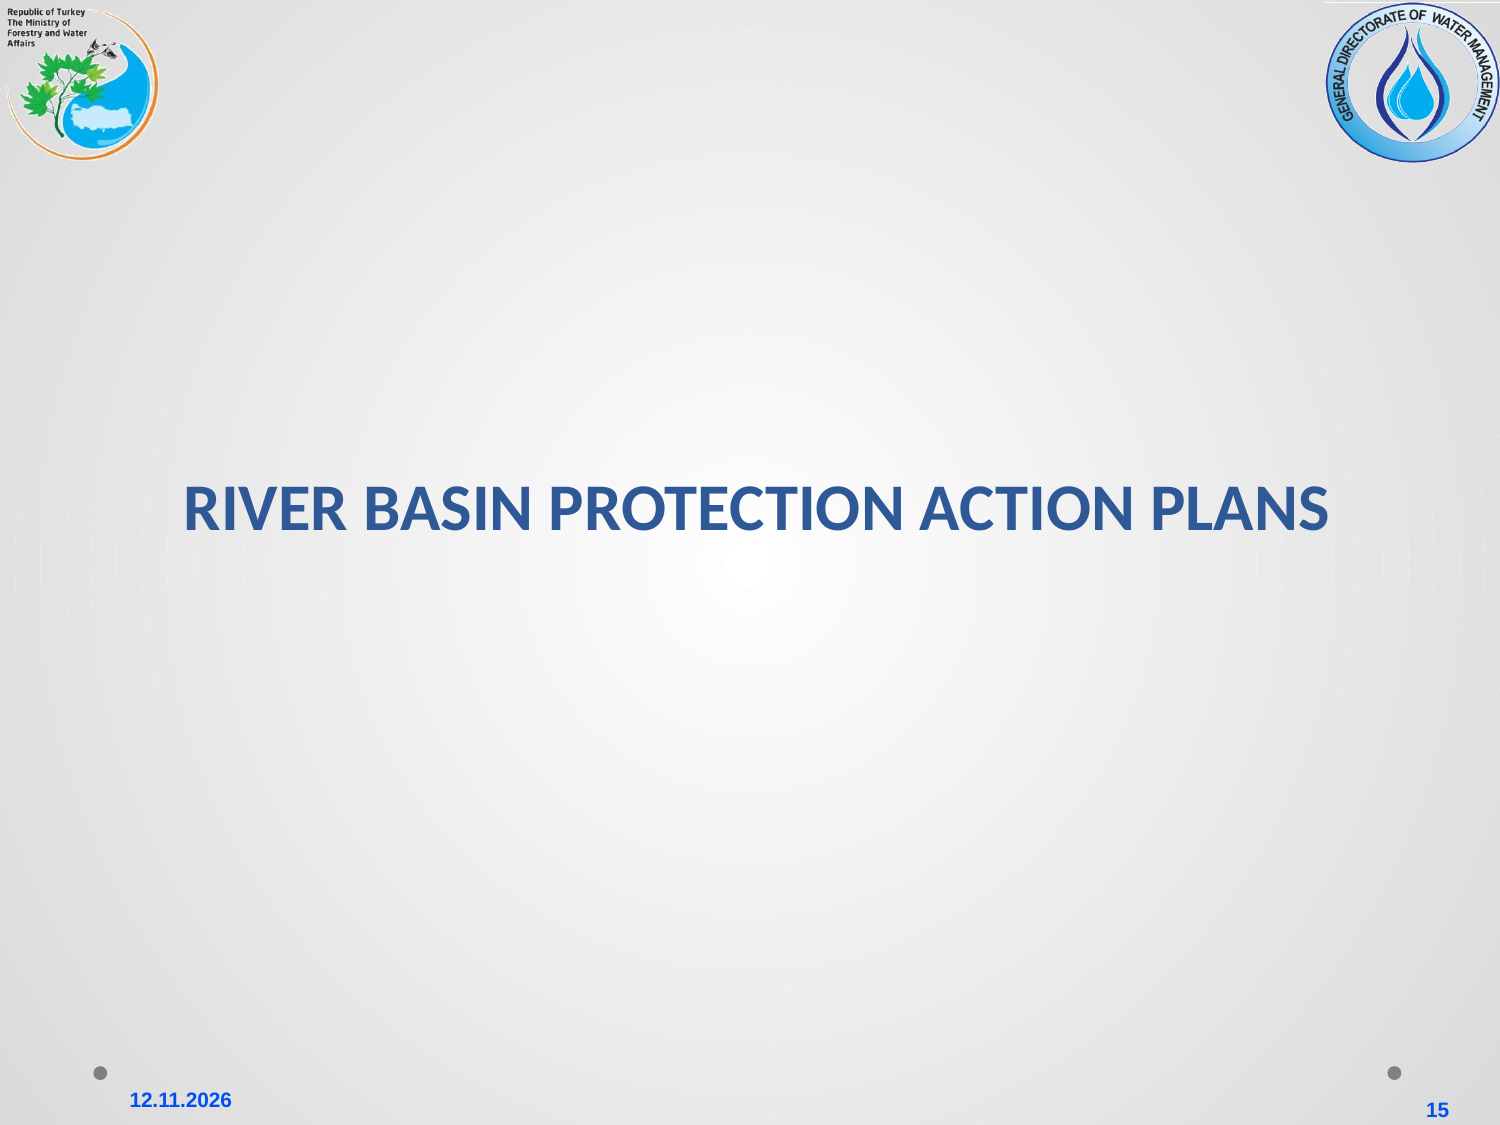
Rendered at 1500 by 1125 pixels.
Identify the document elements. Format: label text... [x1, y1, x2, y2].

picture [0, 4, 163, 163]
slide_number 15 [1374, 1062, 1500, 1123]
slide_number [5, 1069, 356, 1125]
picture [1325, 2, 1500, 163]
text_box RIVER BASIN PROTECTION ACTION PLANS [82, 461, 1433, 544]
